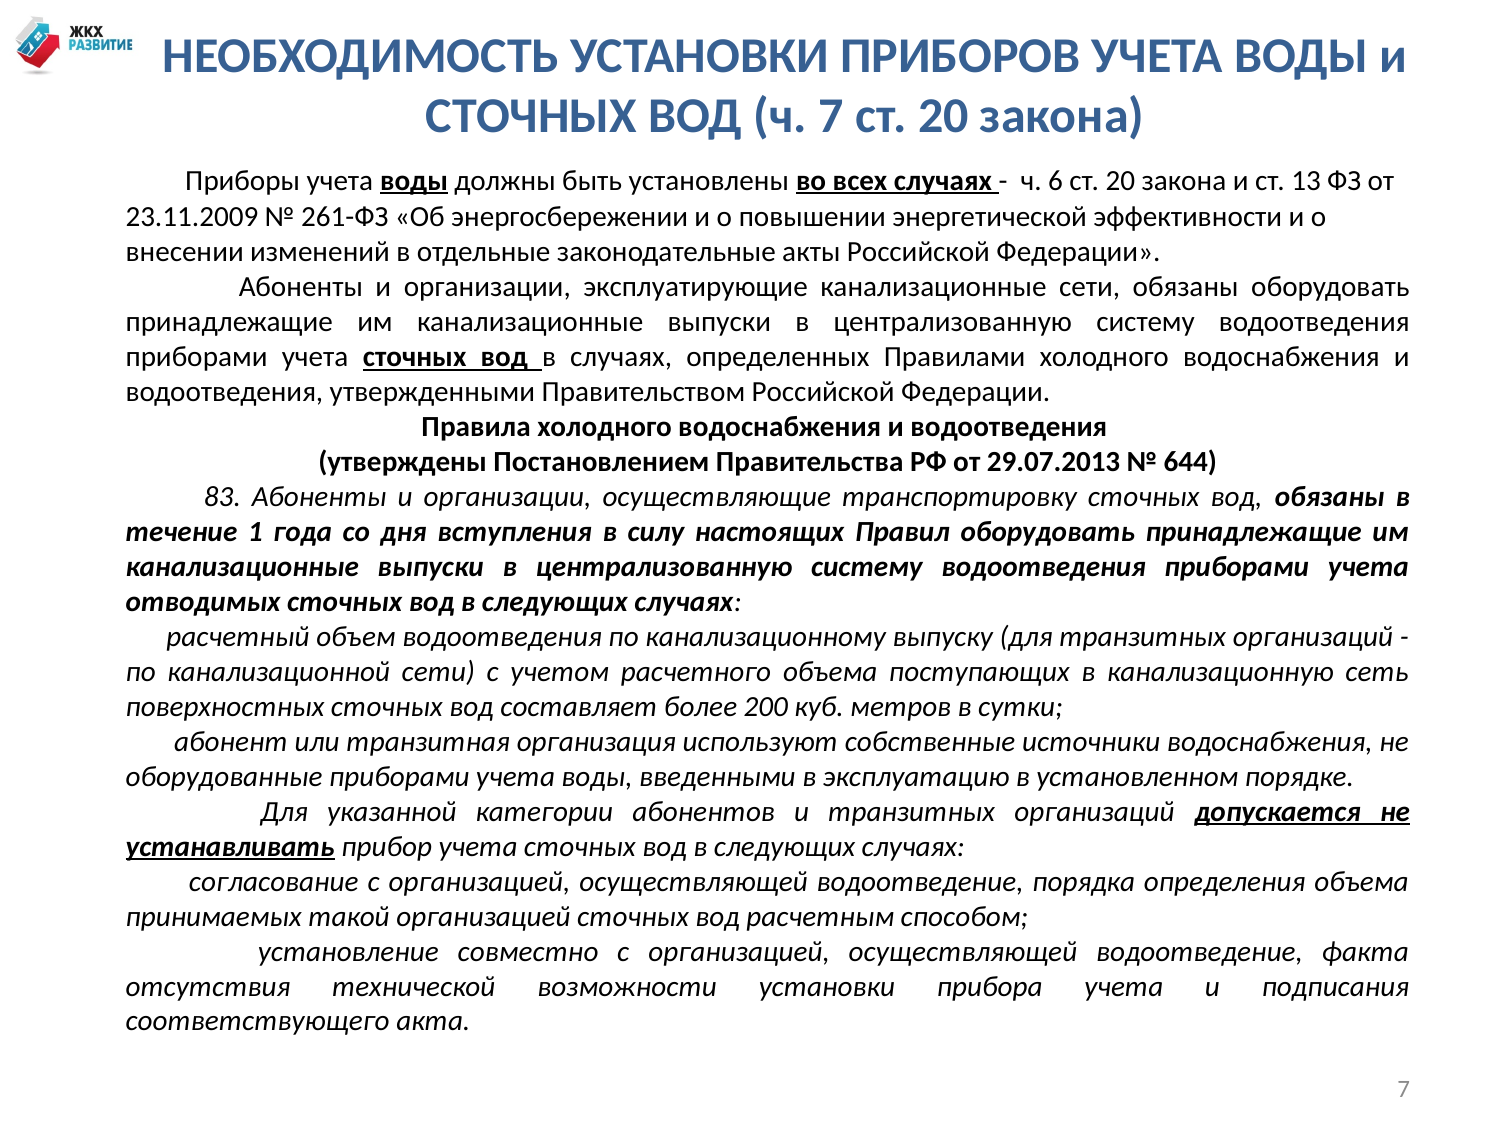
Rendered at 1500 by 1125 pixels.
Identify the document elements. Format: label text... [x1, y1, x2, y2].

text_box Приборы учета воды должны быть установлены во всех случаях - ч. 6 ст. 20 закона и ст. 13 ФЗ от 23.11.2009 № 261-ФЗ «Об энергосбережении и о повышении энергетической эффективности и о внесении изменений в отдельные законодательные акты Российской Федерации». Абоненты и организации, эксплуатирующие канализационные сети, обязаны оборудовать принадлежащие им канализационные выпуски в централизованную систему водоотведения приборами учета сточных вод в случаях, определенных Правилами холодного водоснабжения и водоотведения, утвержденными Правительством Российской Федерации. Правила холодного водоснабжения и водоотведения (утверждены Постановлением Правительства РФ от 29.07.2013 № 644) 83. Абоненты и организации, осуществляющие транспортировку сточных вод, обязаны в течение 1 года со дня вступления в силу настоящих Правил оборудовать принадлежащие им канализационные выпуски в централизованную систему водоотведения приборами учета отводимых сточных вод в следующих случаях: расчетный объем водоотведения по канализационному выпуску (для транзитных организаций - по канализационной сети) с учетом расчетного объема поступающих в канализационную сеть поверхностных сточных вод составляет более 200 куб. метров в сутки; абонент или транзитная организация используют собственные источники водоснабжения, не оборудованные приборами учета воды, введенными в эксплуатацию в установленном порядке. Для указанной категории абонентов и транзитных организаций допускается не устанавливать прибор учета сточных вод в следующих случаях: согласование с организацией, осуществляющей водоотведение, порядка определения объема принимаемых такой организацией сточных вод расчетным способом; установление совместно с организацией, осуществляющей водоотведение, факта отсутствия технической возможности установки прибора учета и подписания соответствующего акта. [110, 145, 1425, 1125]
picture [0, 0, 146, 93]
title НЕОБХОДИМОСТЬ УСТАНОВКИ ПРИБОРОВ УЧЕТА ВОДЫ и СТОЧНЫХ ВОД (ч. 7 ст. 20 закона) [145, 18, 1425, 145]
